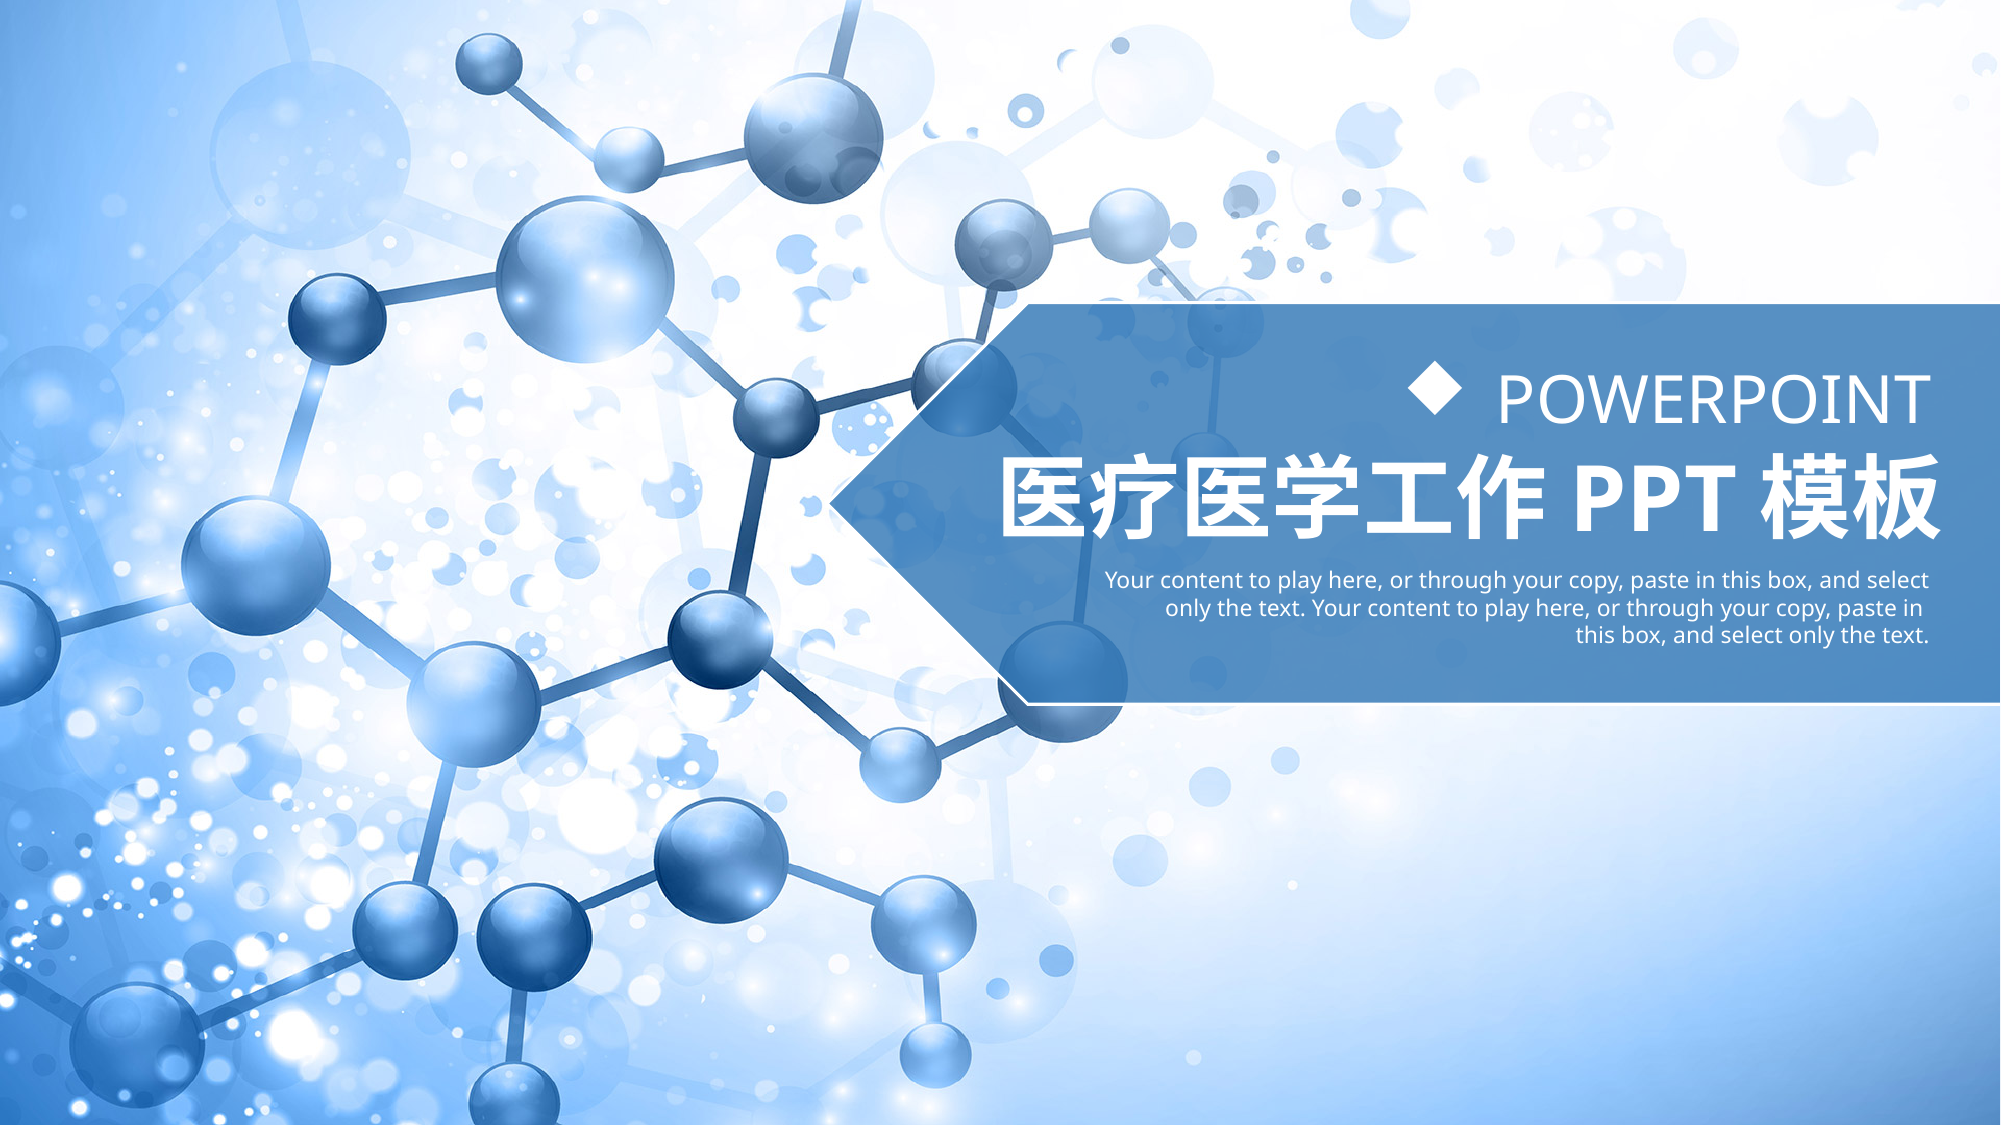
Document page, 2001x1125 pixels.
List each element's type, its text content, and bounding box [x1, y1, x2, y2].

picture [0, 0, 2001, 1125]
text_box 医疗医学工作PPT模板 [982, 432, 1958, 558]
text_box POWERPOINT [1307, 349, 1945, 444]
text_box Your content to play here, or through your copy, paste in this box, and select only the text. Your content to play here, or through your copy, paste in this box, and select only the text. [1047, 558, 1945, 656]
text_box [826, 302, 2000, 705]
